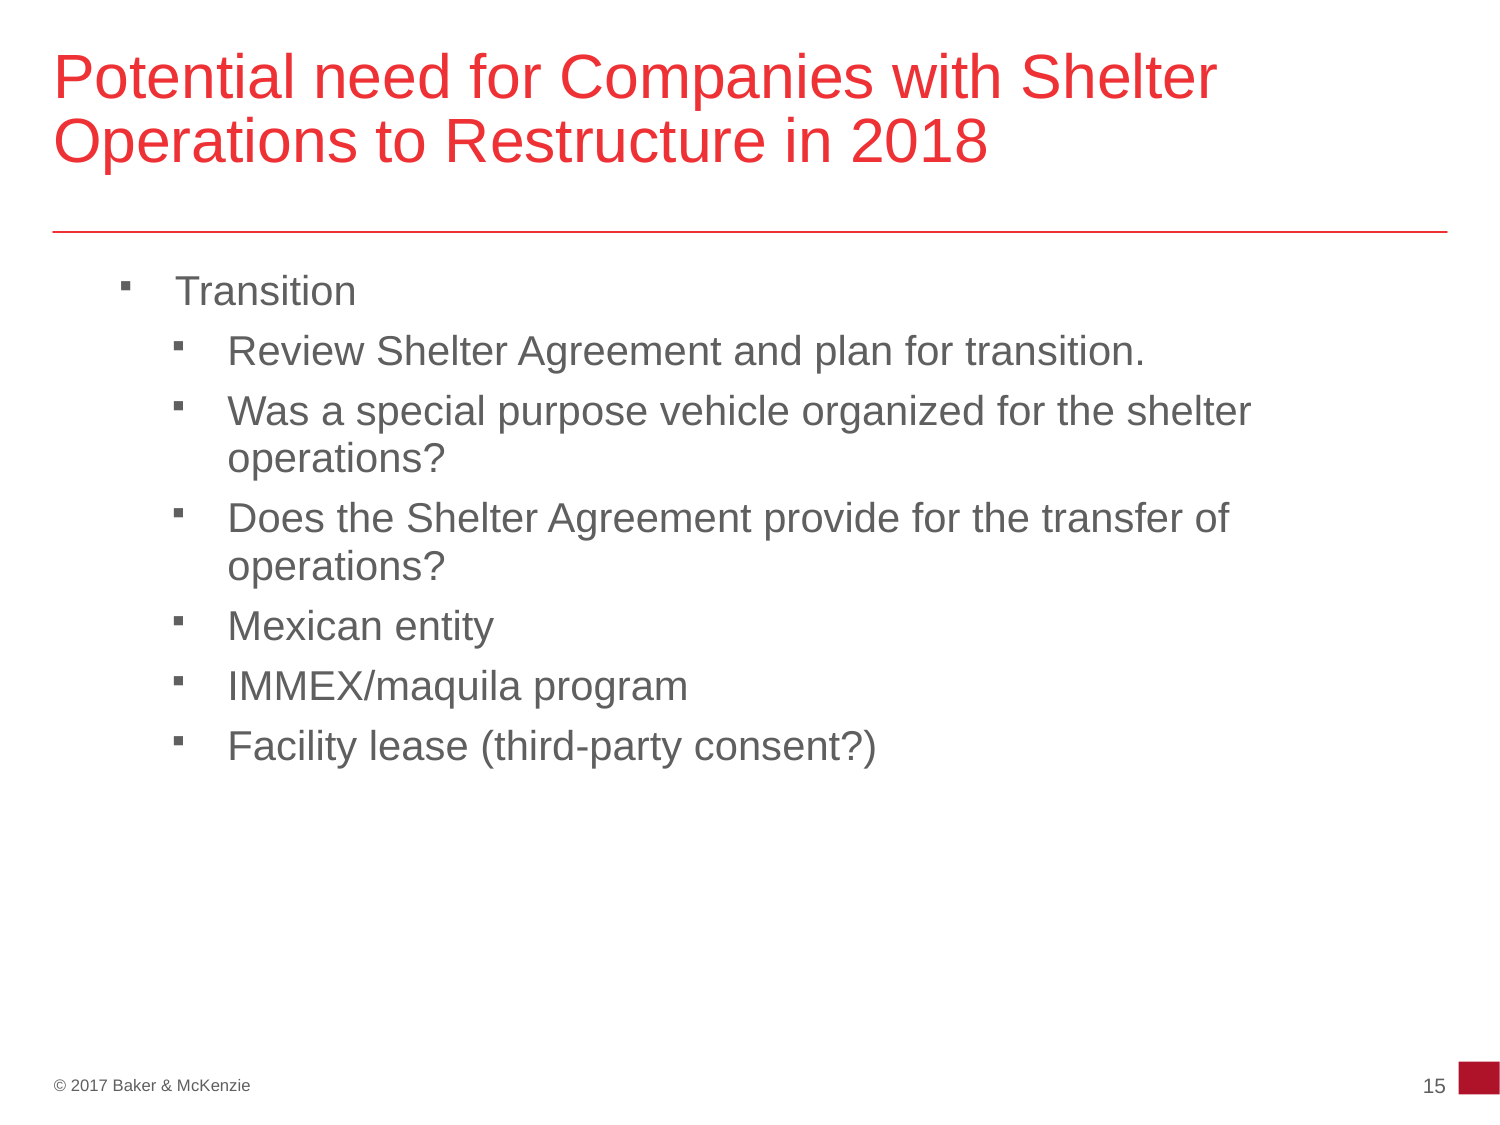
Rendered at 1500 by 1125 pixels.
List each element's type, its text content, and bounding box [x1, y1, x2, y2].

slide_number 15 [1364, 1070, 1446, 1102]
title Potential need for Companies with Shelter Operations to Restructure in 2018 [53, 50, 1275, 250]
list Transition Review Shelter Agreement and plan for transition. Was a special purpose vehicle organized for the shelter operations? Does the Shelter Agreement provide for the transfer of operations? Mexican entity IMMEX/maquila program Facility lease (third-party consent?) [53, 267, 1447, 1070]
